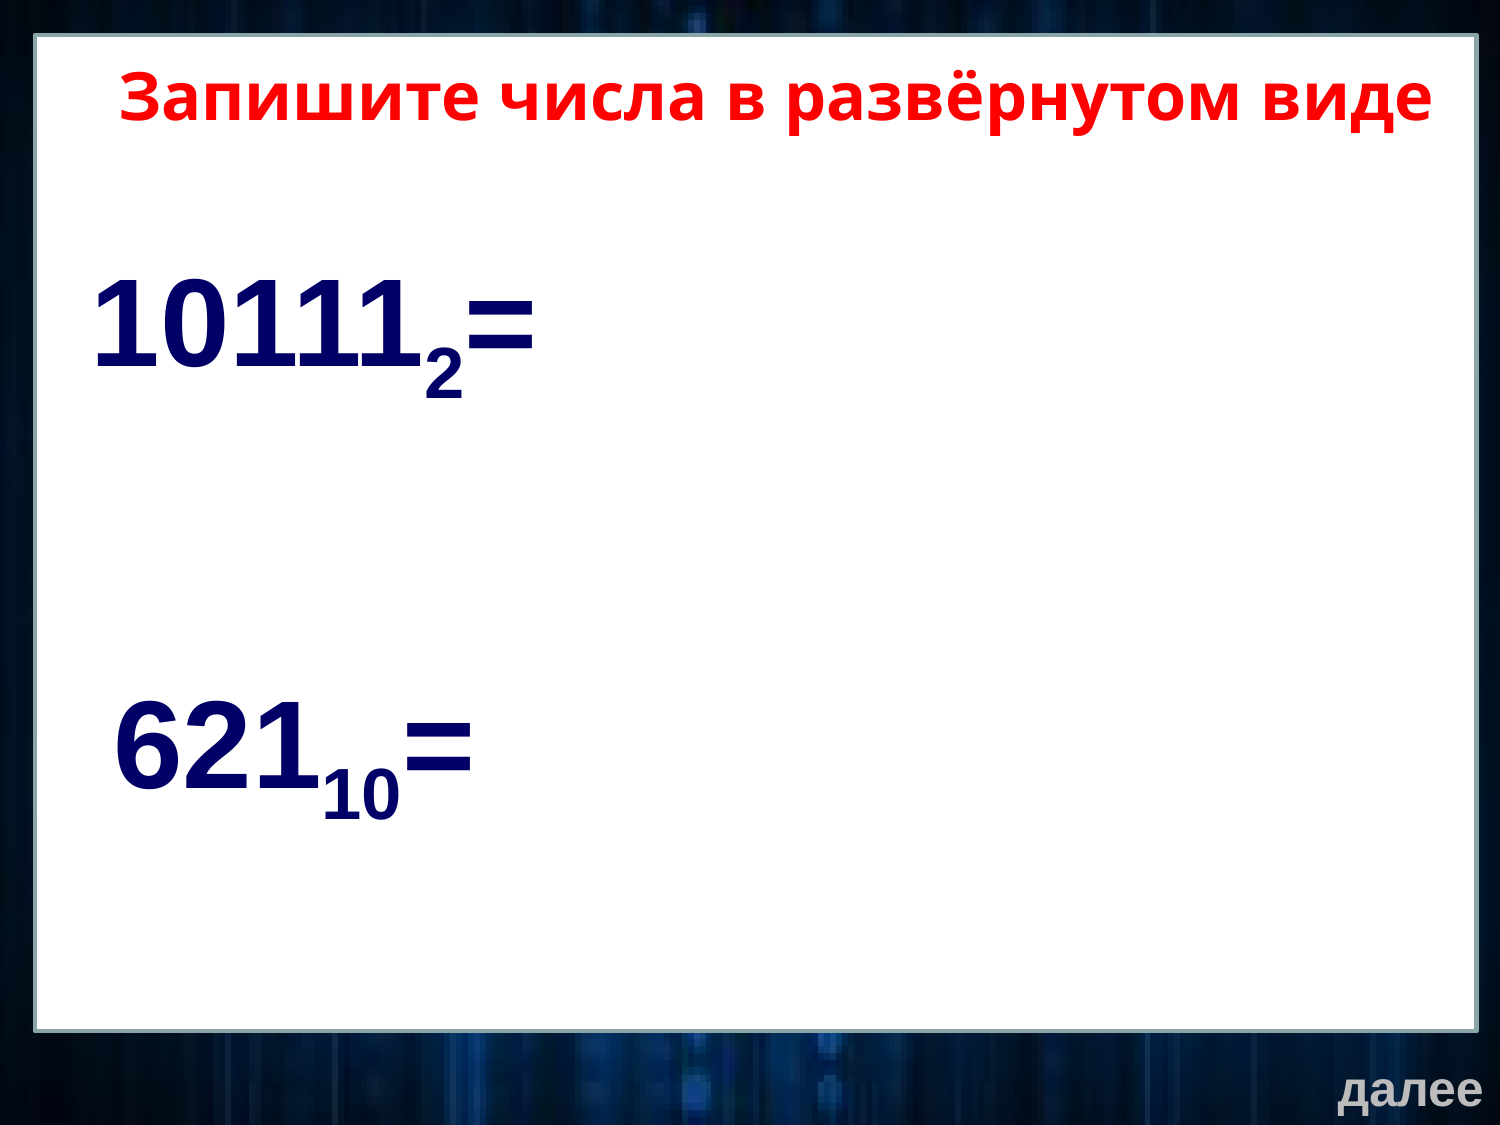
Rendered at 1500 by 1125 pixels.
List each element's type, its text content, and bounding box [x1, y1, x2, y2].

text_box 101112= [76, 234, 553, 420]
text_box Запишите числа в развёрнутом виде [103, 46, 1450, 142]
picture [0, 0, 1500, 1125]
text_box 62110= [98, 656, 491, 842]
text_box далее [1322, 1049, 1499, 1124]
text_box [33, 33, 1479, 1033]
